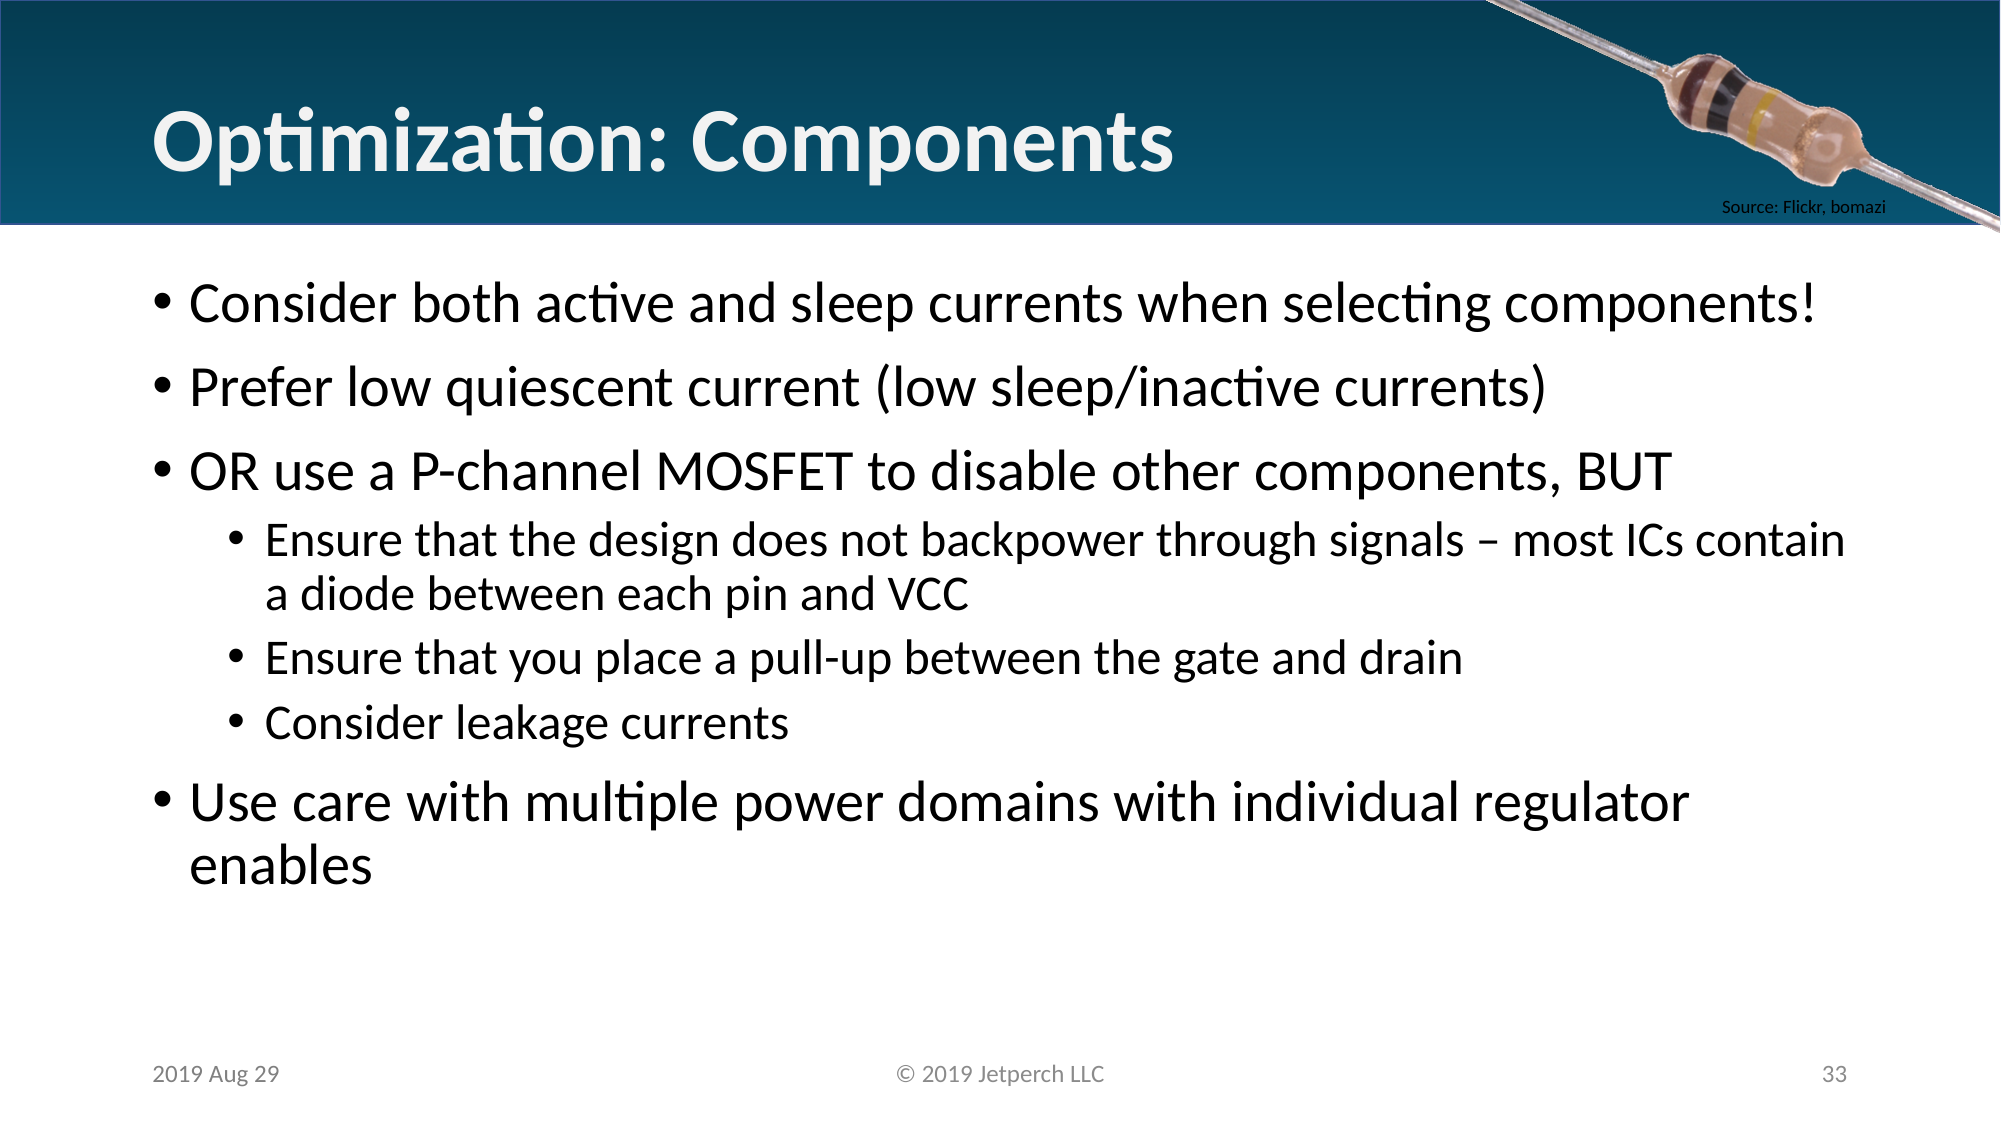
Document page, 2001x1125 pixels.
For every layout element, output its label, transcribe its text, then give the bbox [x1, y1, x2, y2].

footer © 2019 Jetperch LLC [662, 1042, 1338, 1103]
picture [1476, 0, 2000, 312]
slide_number 33 [1412, 1042, 1863, 1103]
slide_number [137, 1042, 588, 1103]
title Optimization: Components [137, 59, 1476, 224]
list Consider both active and sleep currents when selecting components! Prefer low quiescent current (low sleep/inactive currents) OR use a P-channel MOSFET to disable other components, BUT Ensure that the design does not backpower through signals – most ICs contain a diode between each pin and VCC Ensure that you place a pull-up between the gate and drain Consider leakage currents Use care with multiple power domains with individual regulator enables [137, 264, 1863, 1014]
